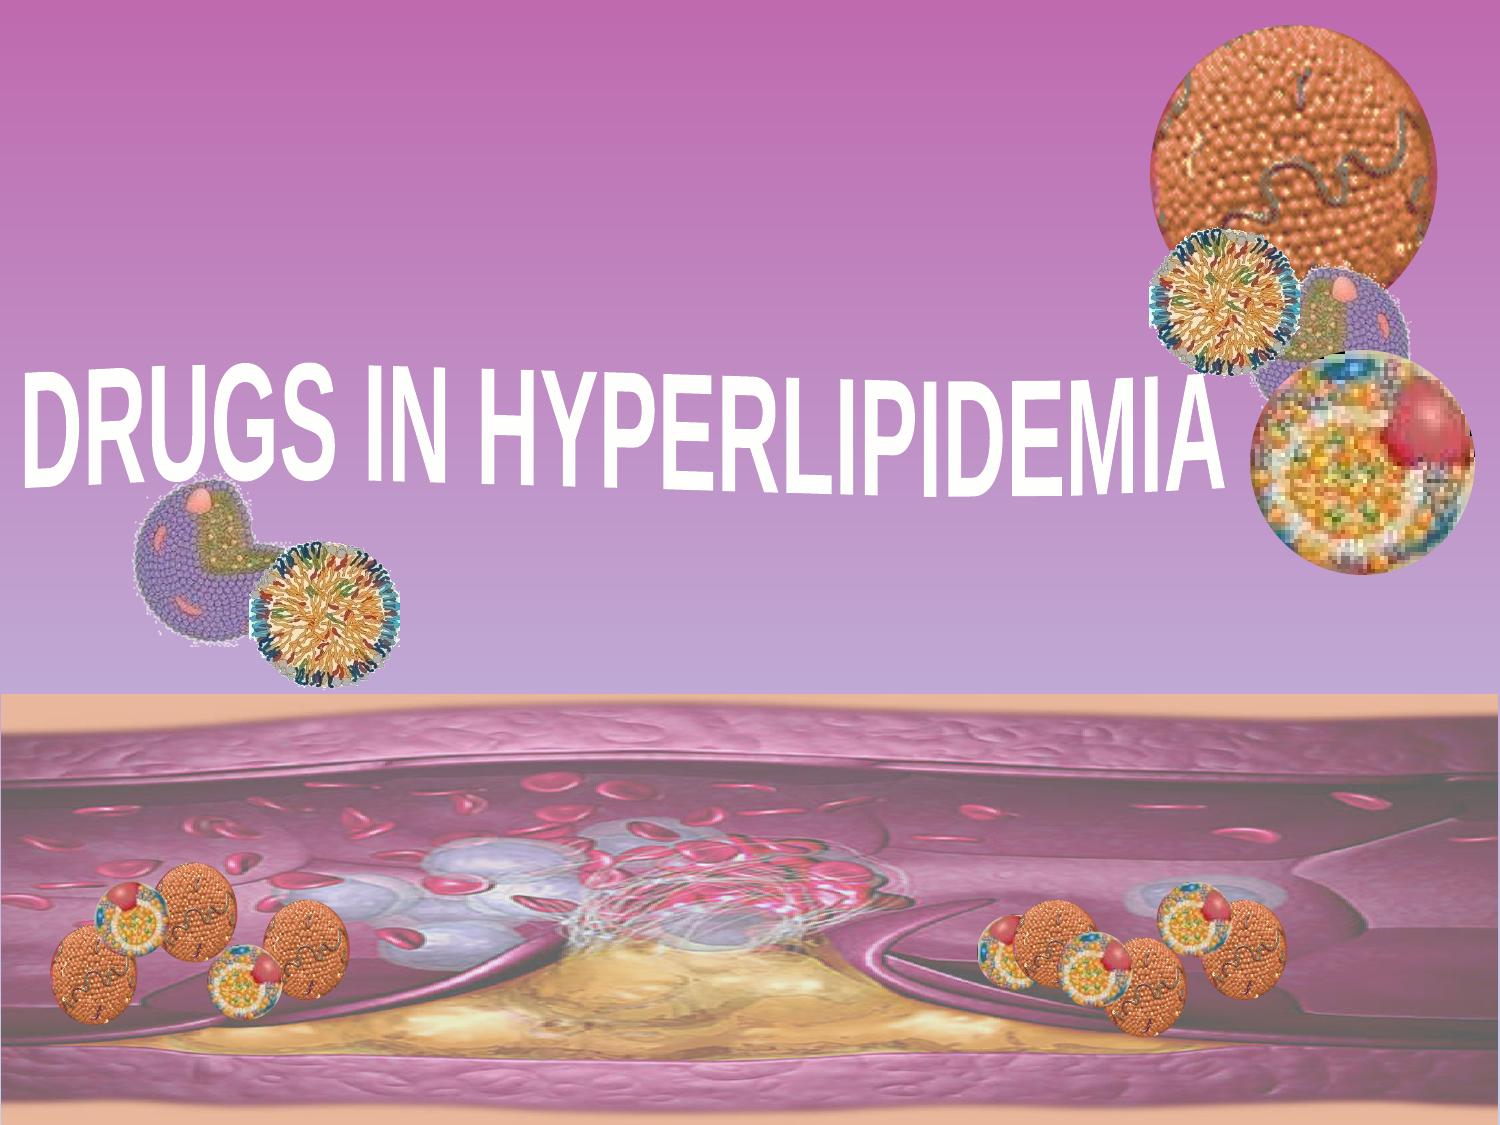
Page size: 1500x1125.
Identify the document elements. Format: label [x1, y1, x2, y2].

picture [1149, 24, 1476, 576]
picture [112, 449, 401, 692]
picture [1, 694, 1498, 1125]
